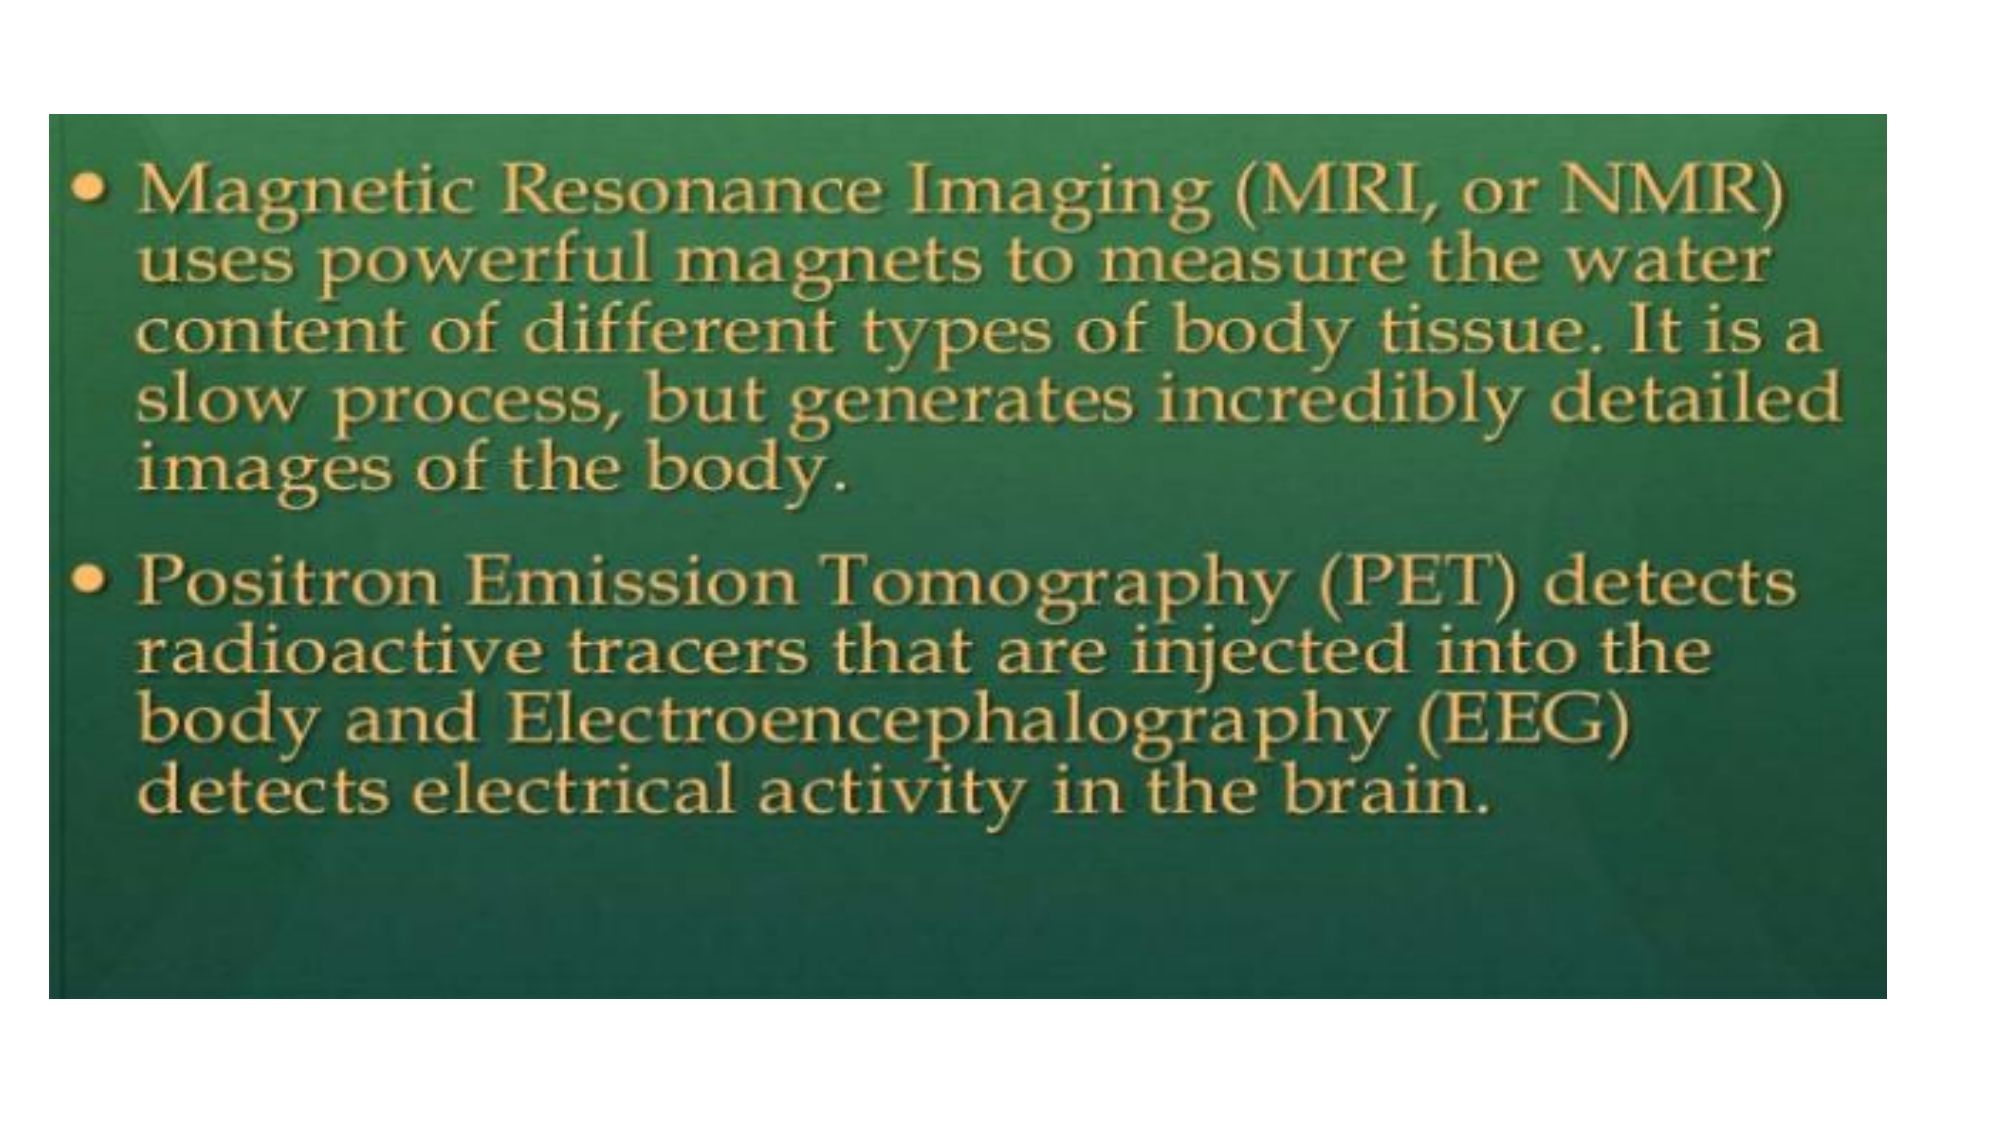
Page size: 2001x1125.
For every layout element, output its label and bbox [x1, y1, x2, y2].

list [49, 114, 1887, 999]
